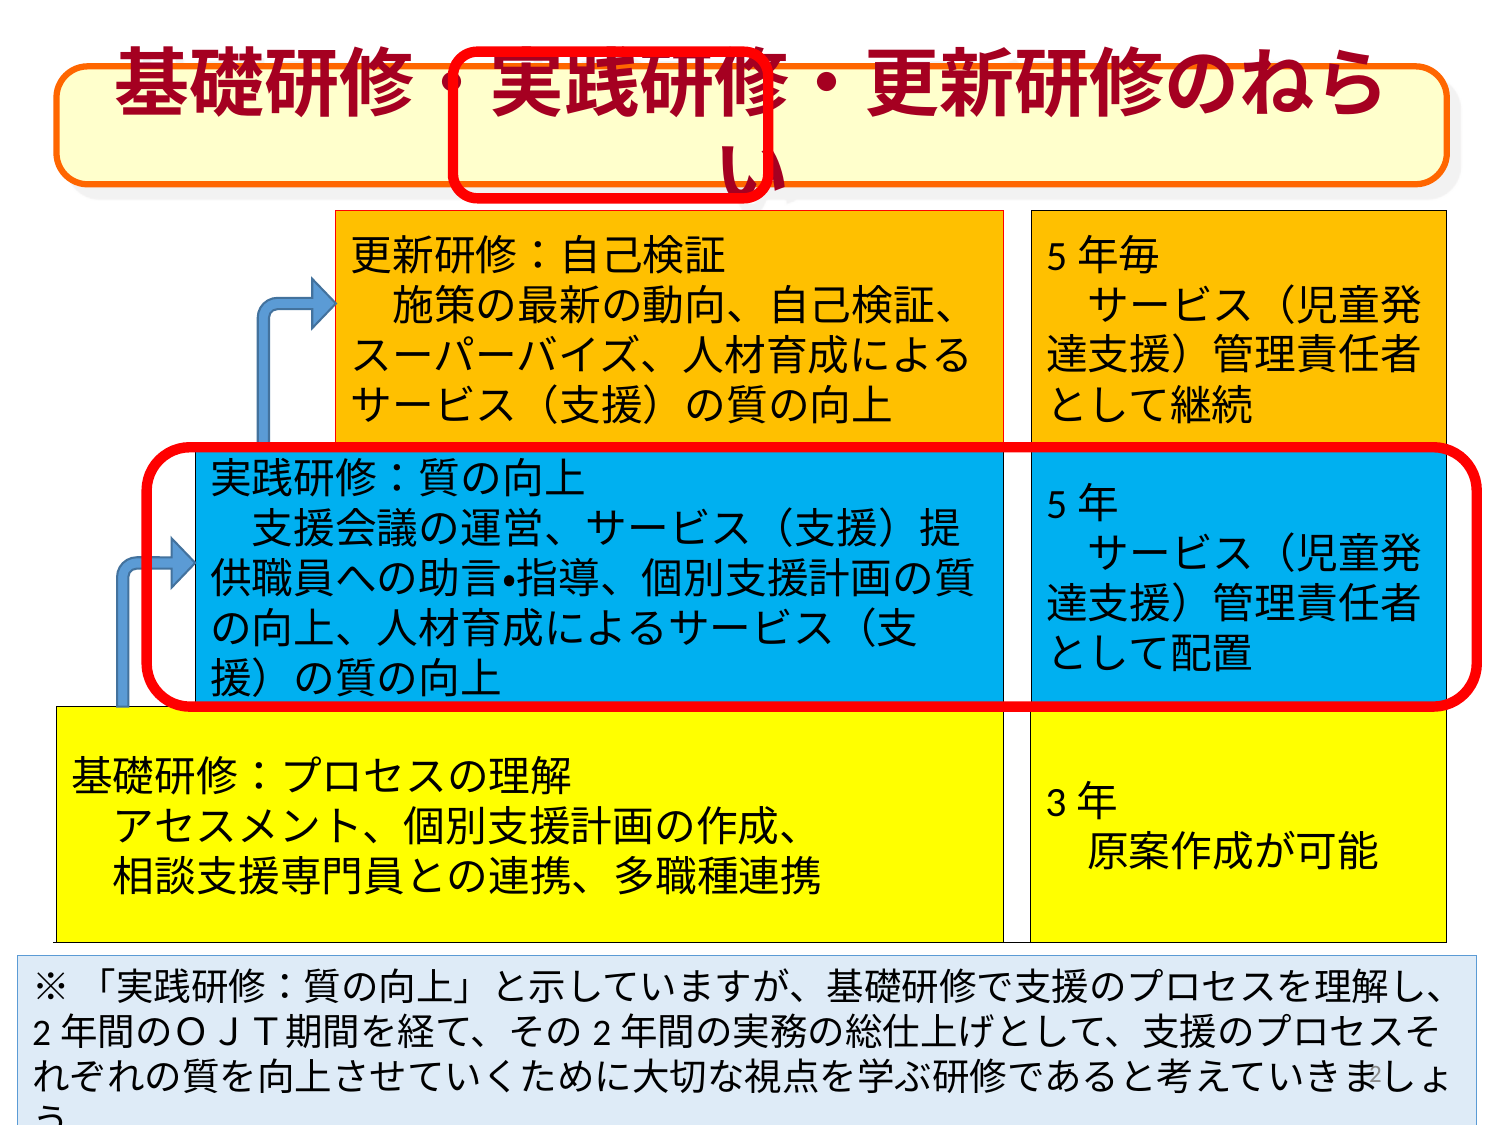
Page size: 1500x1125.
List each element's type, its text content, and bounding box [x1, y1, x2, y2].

text_box 3年 原案作成が可能 [1030, 707, 1447, 942]
text_box [145, 446, 1478, 708]
slide_number 2 [1059, 1042, 1397, 1103]
text_box 5年毎 サービス（児童発達支援）管理責任者として継続 [1031, 210, 1447, 446]
text_box 基礎研修・実践研修・更新研修のねらい [56, 66, 454, 185]
text_box [116, 556, 145, 708]
text_box ※「実践研修：質の向上」と示していますが、基礎研修で支援のプロセスを理解し、2年間のＯＪＴ期間を経て、その2年間の実務の総仕上げとして、支援のプロセスそれぞれの質を向上させていくために大切な視点を学ぶ研修であると考えていきましょう。 [17, 955, 1477, 1125]
text_box 更新研修：自己検証 施策の最新の動向、自己検証、スーパーバイズ、人材育成によるサービス（支援）の質の向上 [335, 210, 1004, 446]
text_box 基礎研修・実践研修・更新研修のねらい [768, 66, 1447, 185]
text_box [256, 276, 338, 446]
text_box 基礎研修：プロセスの理解 アセスメント、個別支援計画の作成、 相談支援専門員との連携、多職種連携 [56, 706, 1004, 942]
text_box [451, 50, 770, 200]
